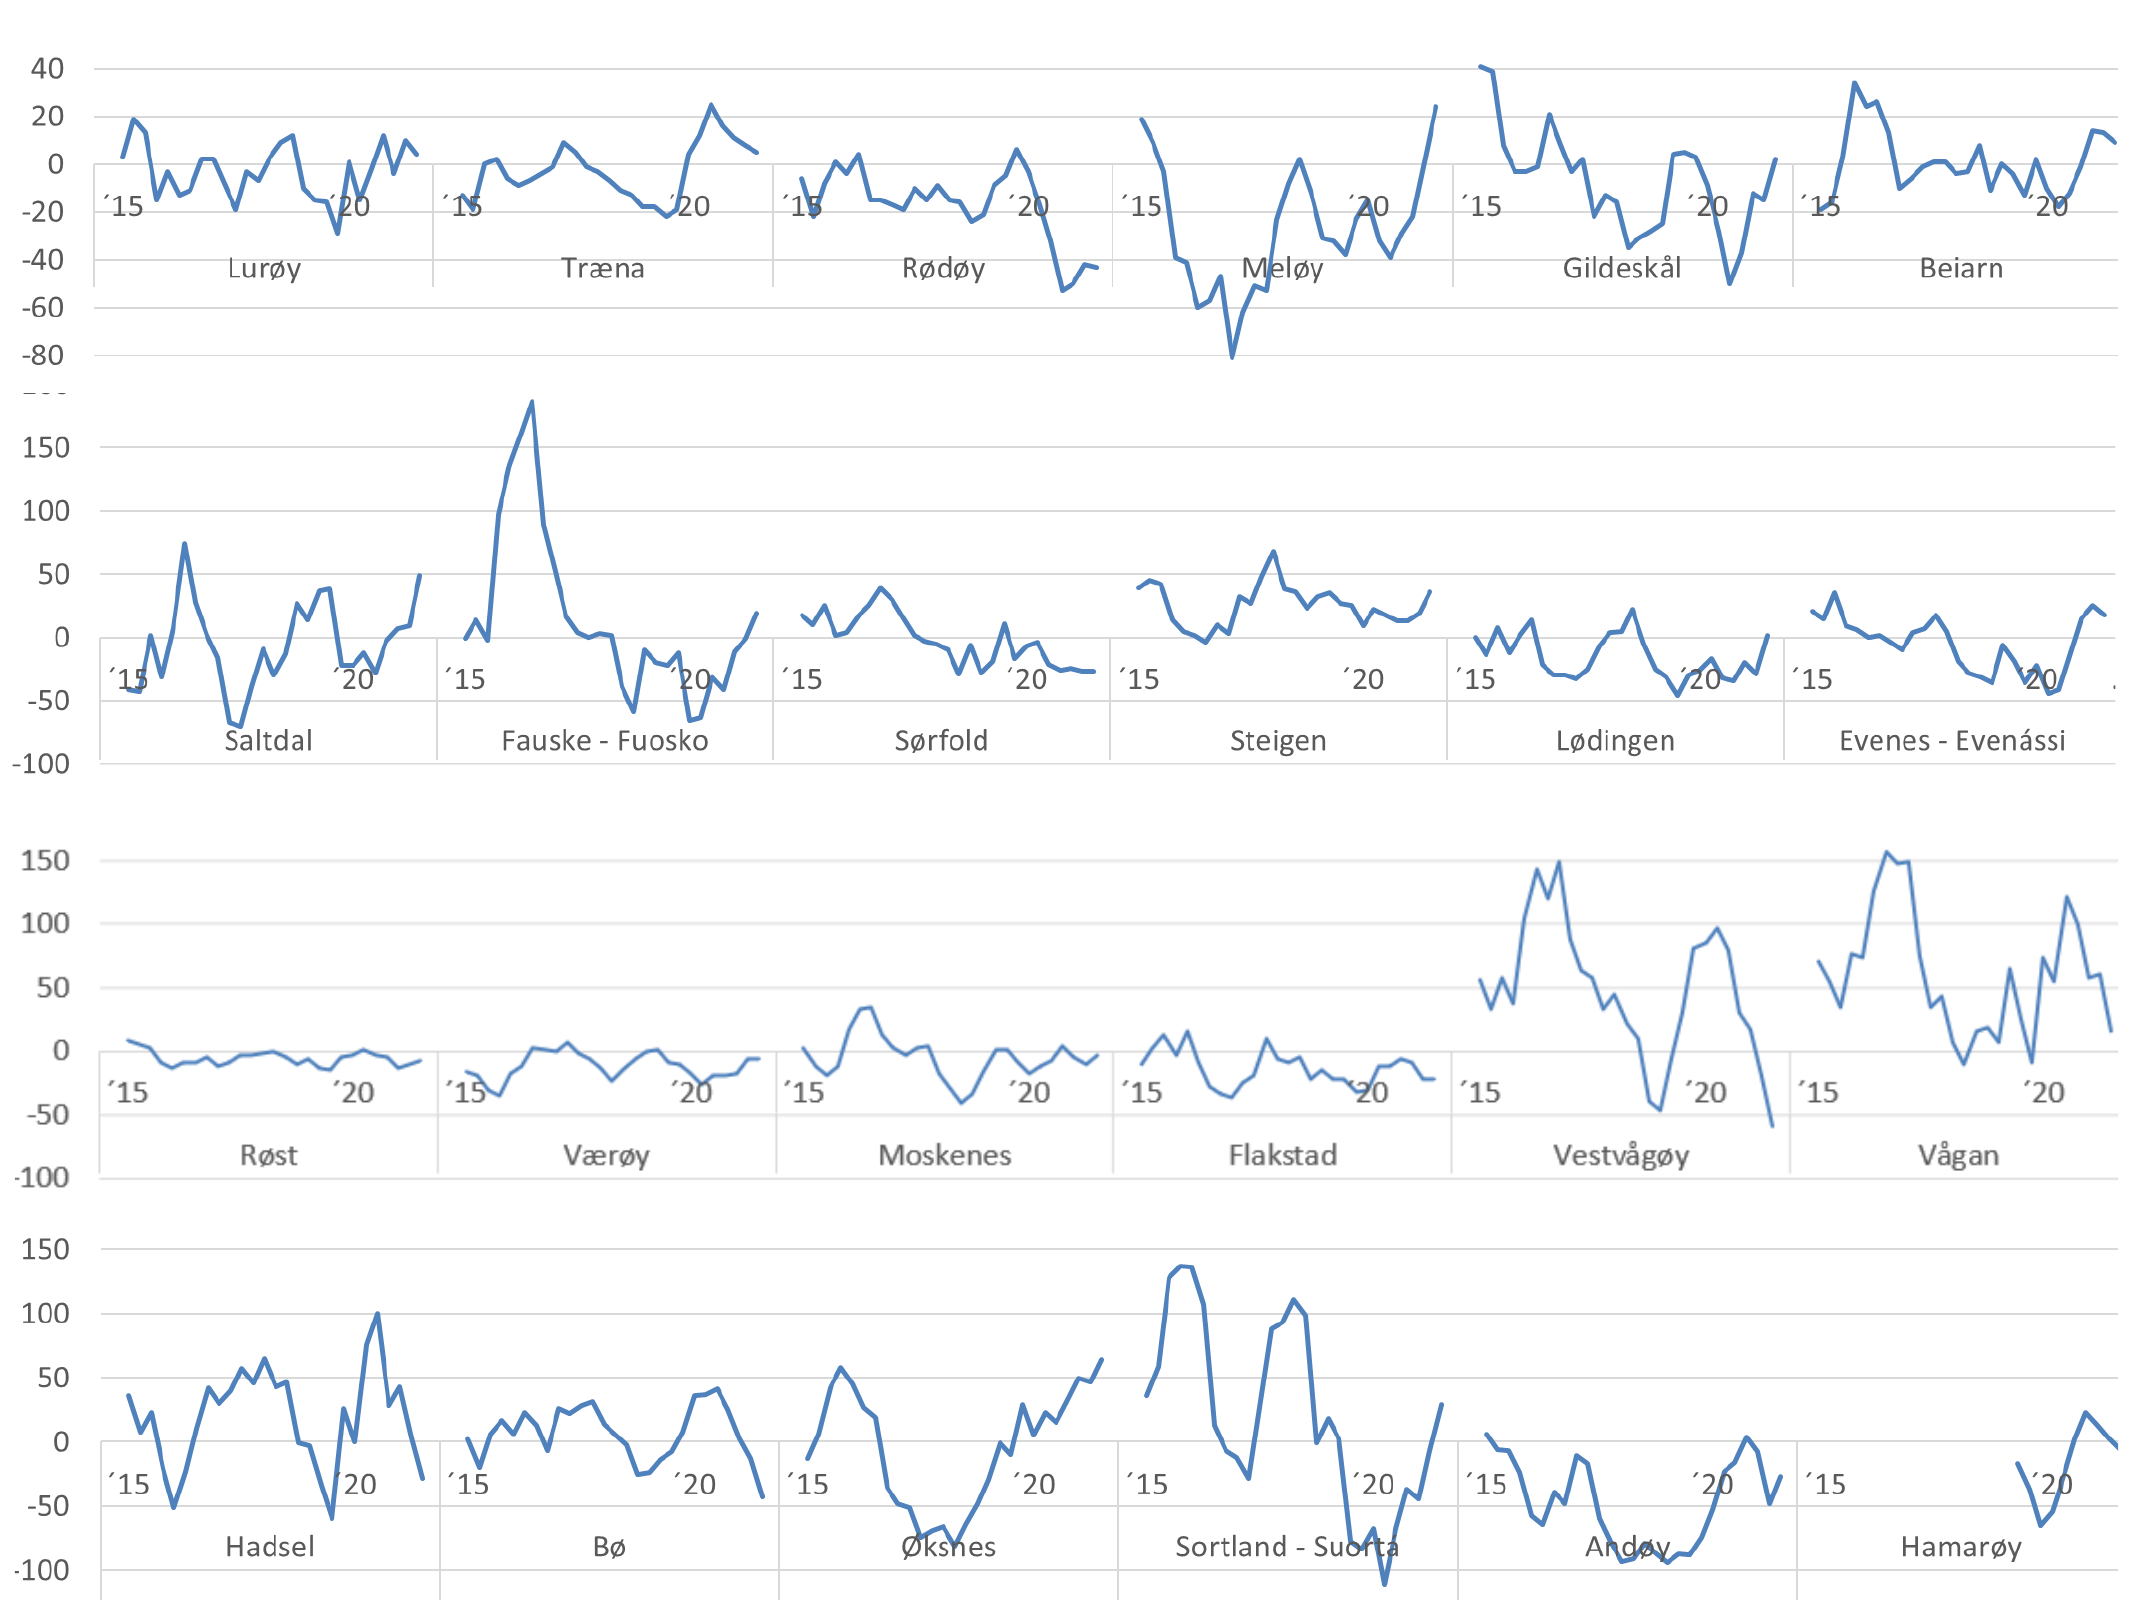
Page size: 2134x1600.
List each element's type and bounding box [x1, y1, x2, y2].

picture [14, 1224, 2119, 1600]
picture [11, 393, 2116, 782]
picture [4, 48, 2119, 371]
picture [14, 828, 2119, 1196]
